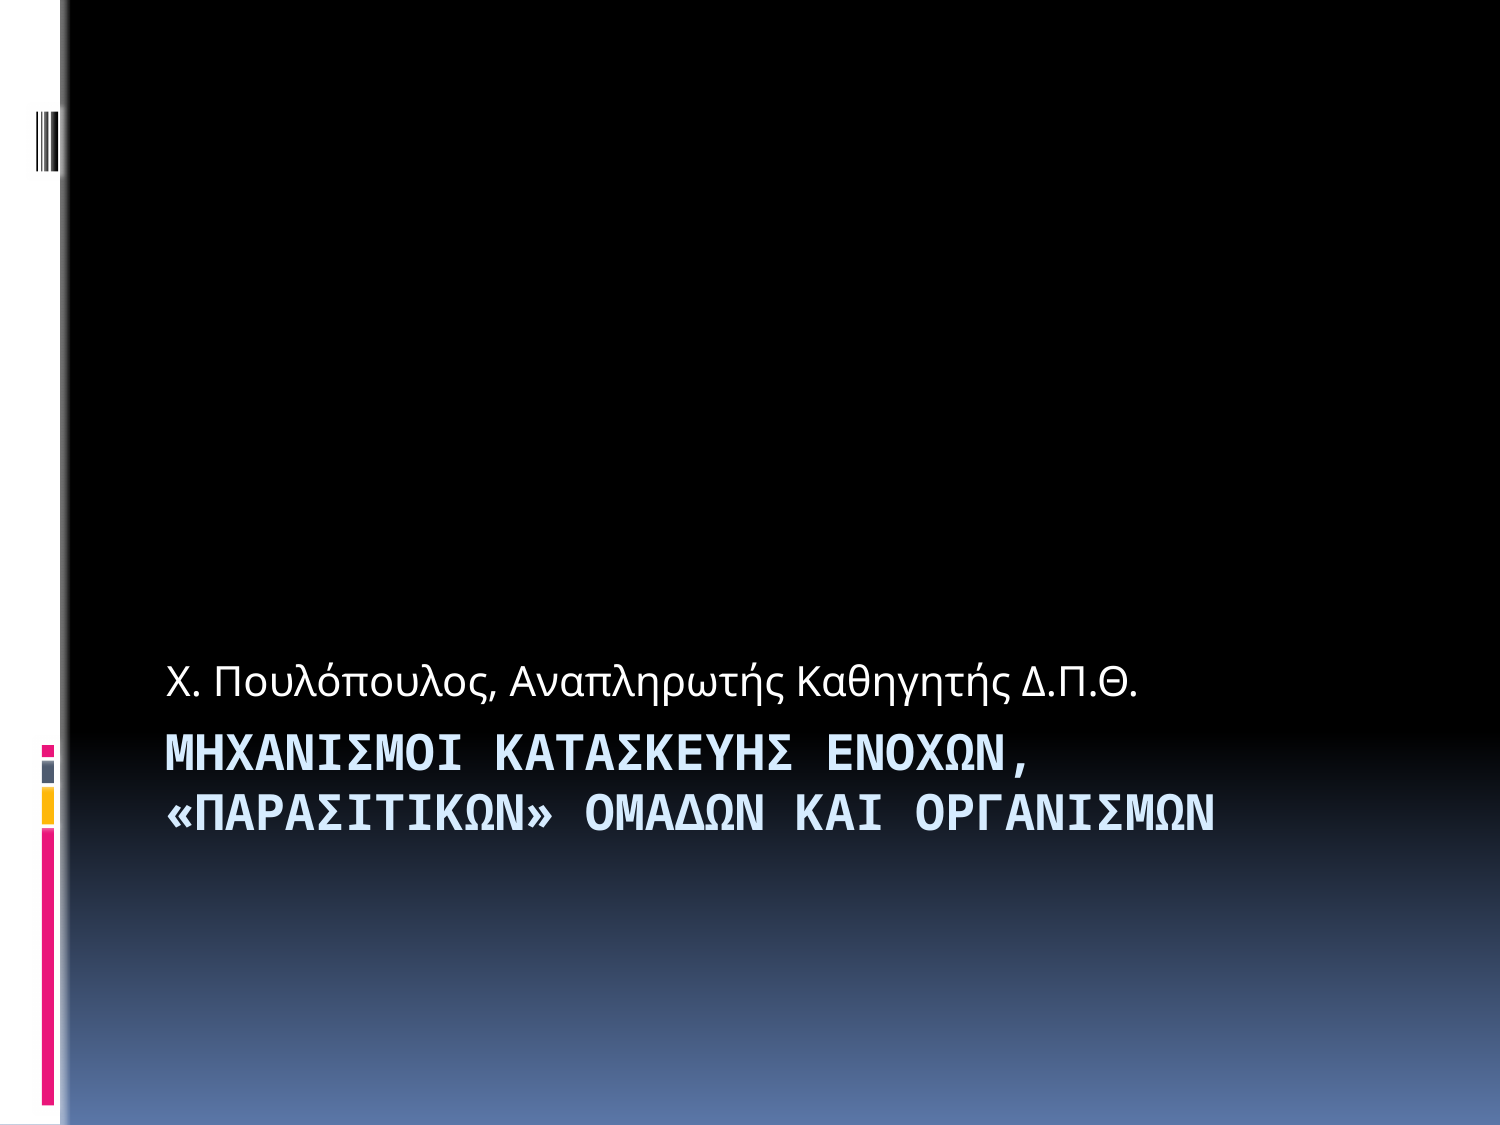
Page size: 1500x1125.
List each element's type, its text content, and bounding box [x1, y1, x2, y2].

subtitle Χ. Πουλόπουλος, Αναπληρωτής Καθηγητής Δ.Π.Θ. [150, 464, 1425, 713]
title ΜΗΧΑΝΙΣΜΟΙ ΚΑΤΑΣΚΕΥΗΣ ΕΝΟΧΩΝ, «ΠΑΡΑΣΙΤΙΚΩΝ» ΟΜΑΔΩΝ ΚΑΙ ΟΡΓΑΝΙΣΜΩΝ [150, 713, 1425, 1037]
